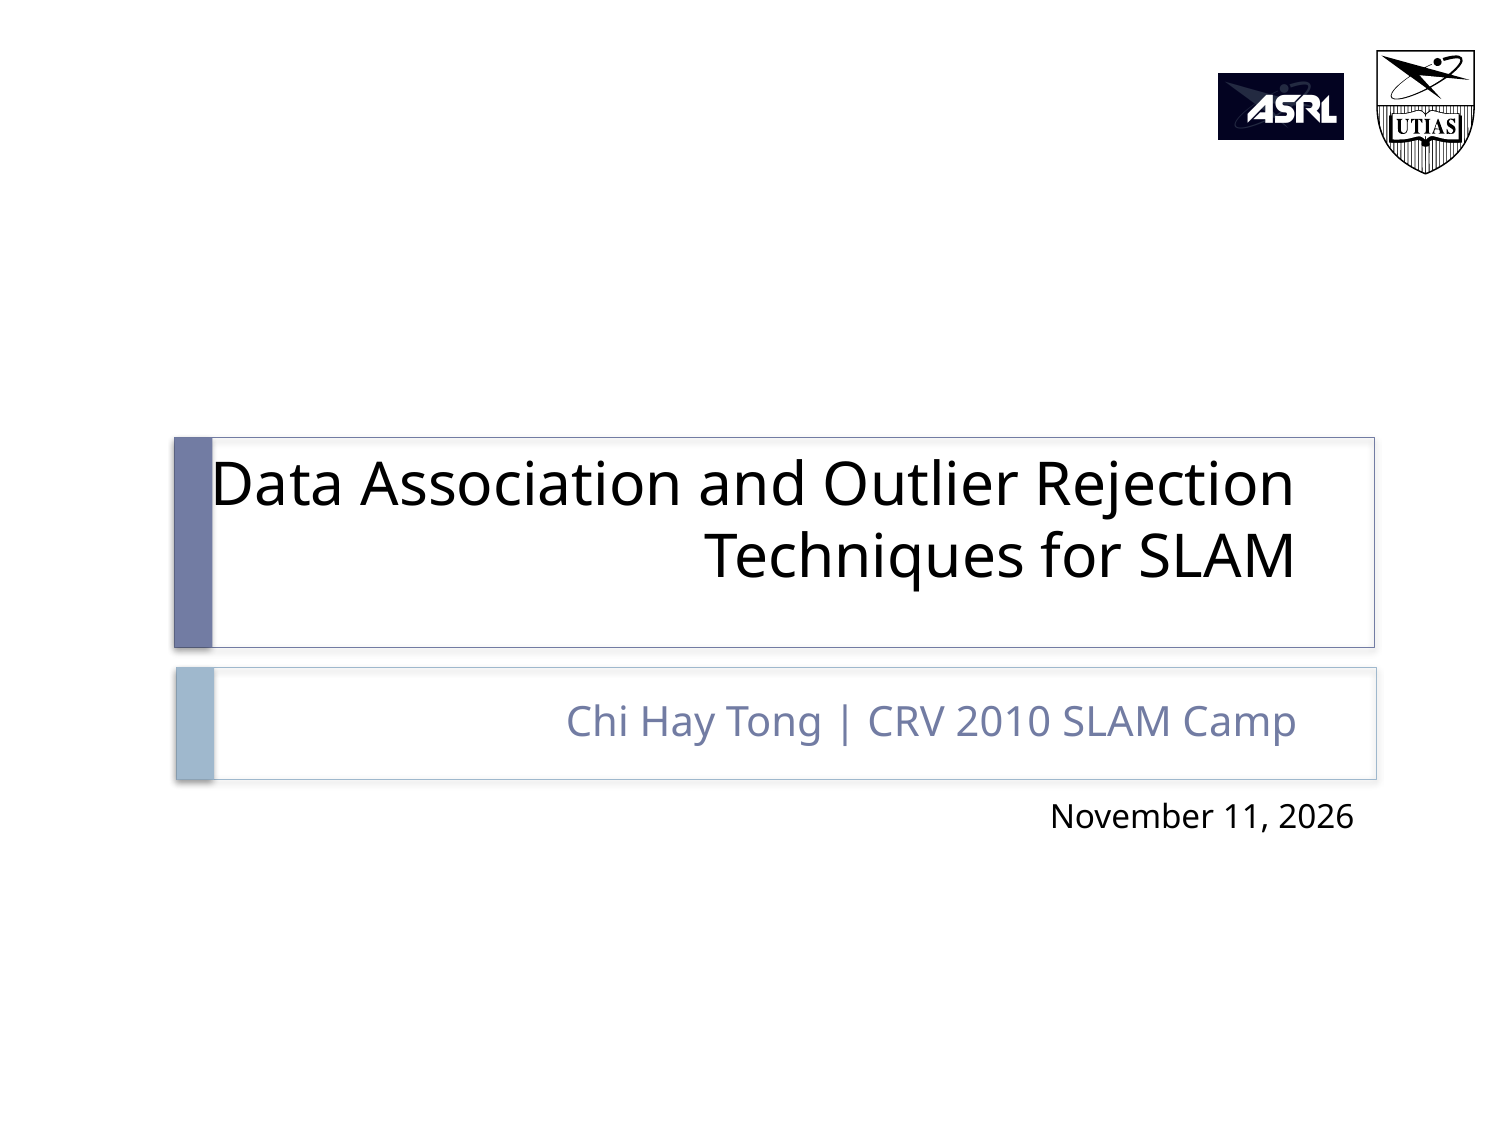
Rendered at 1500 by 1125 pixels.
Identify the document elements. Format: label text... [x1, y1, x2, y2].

picture [1218, 73, 1344, 140]
subtitle Chi Hay Tong | CRV 2010 SLAM Camp [187, 687, 1313, 776]
title Data Association and Outlier Rejection Techniques for SLAM [187, 437, 1313, 626]
text_box May 27, 2010 [162, 787, 1370, 848]
